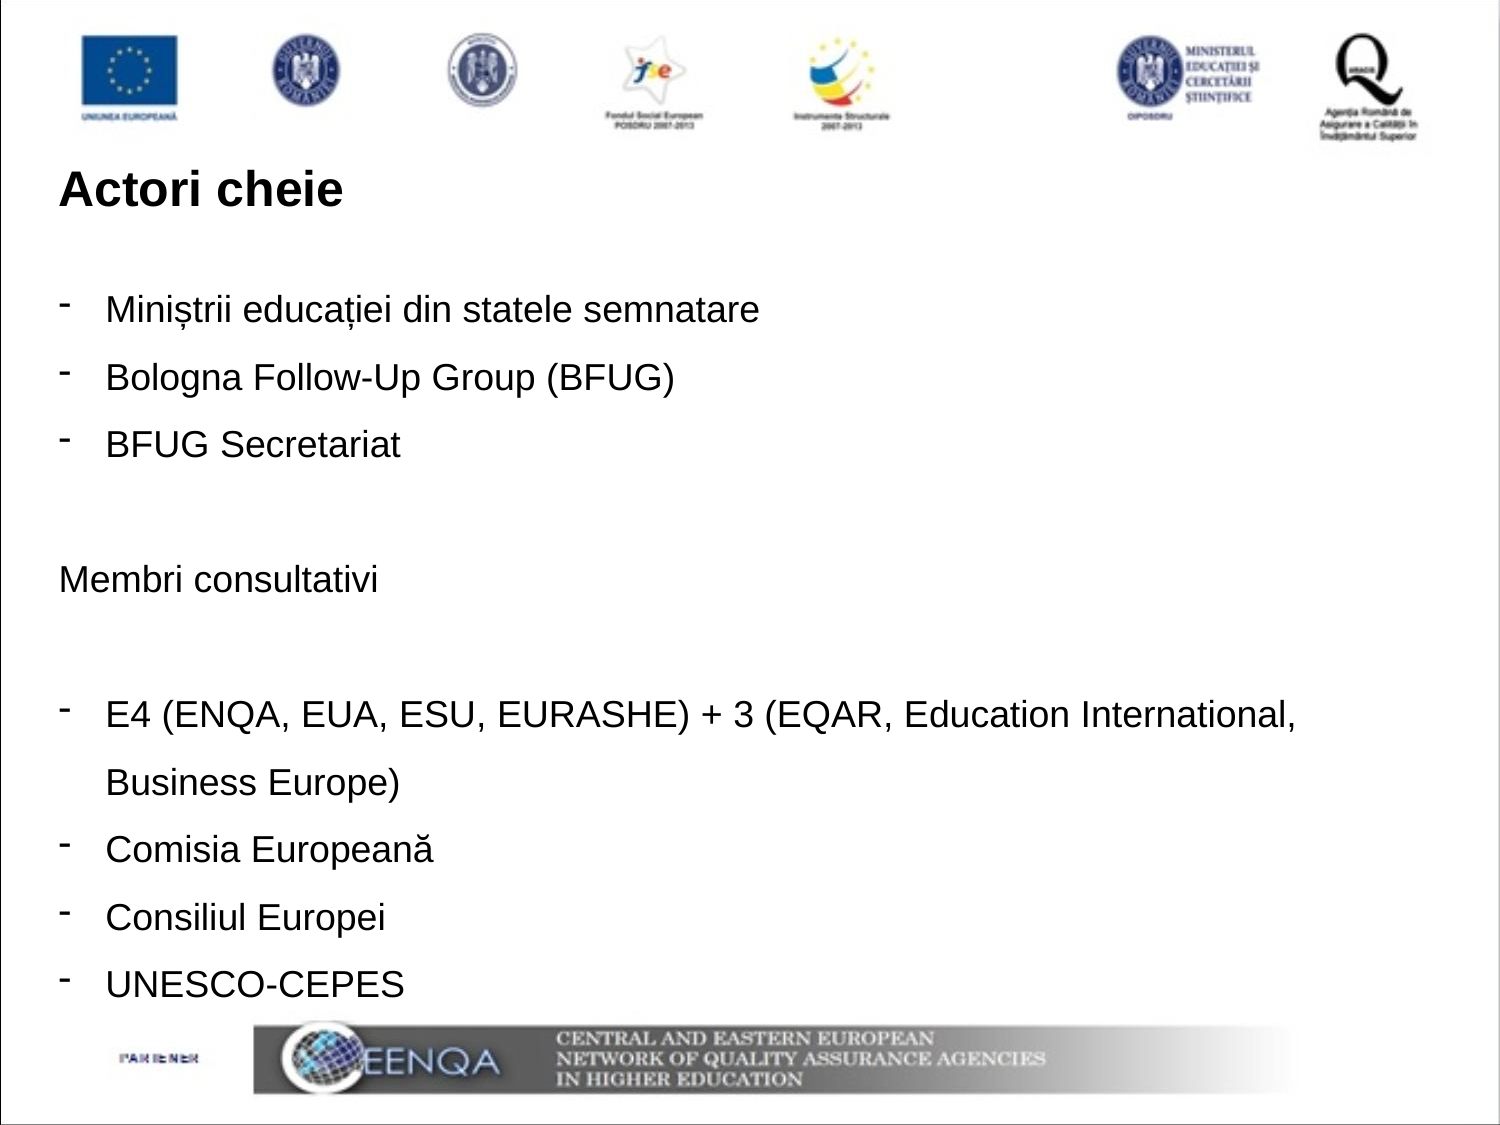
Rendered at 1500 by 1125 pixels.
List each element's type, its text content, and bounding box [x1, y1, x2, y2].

text_box Actori cheie [43, 148, 1284, 224]
text_box Miniștrii educației din statele semnatare Bologna Follow-Up Group (BFUG) BFUG Secretariat Membri consultativi E4 (ENQA, EUA, ESU, EURASHE) + 3 (EQAR, Education International, Business Europe) Comisia Europeană Consiliul Europei UNESCO-CEPES [43, 255, 1447, 1013]
picture [0, 0, 1500, 1125]
